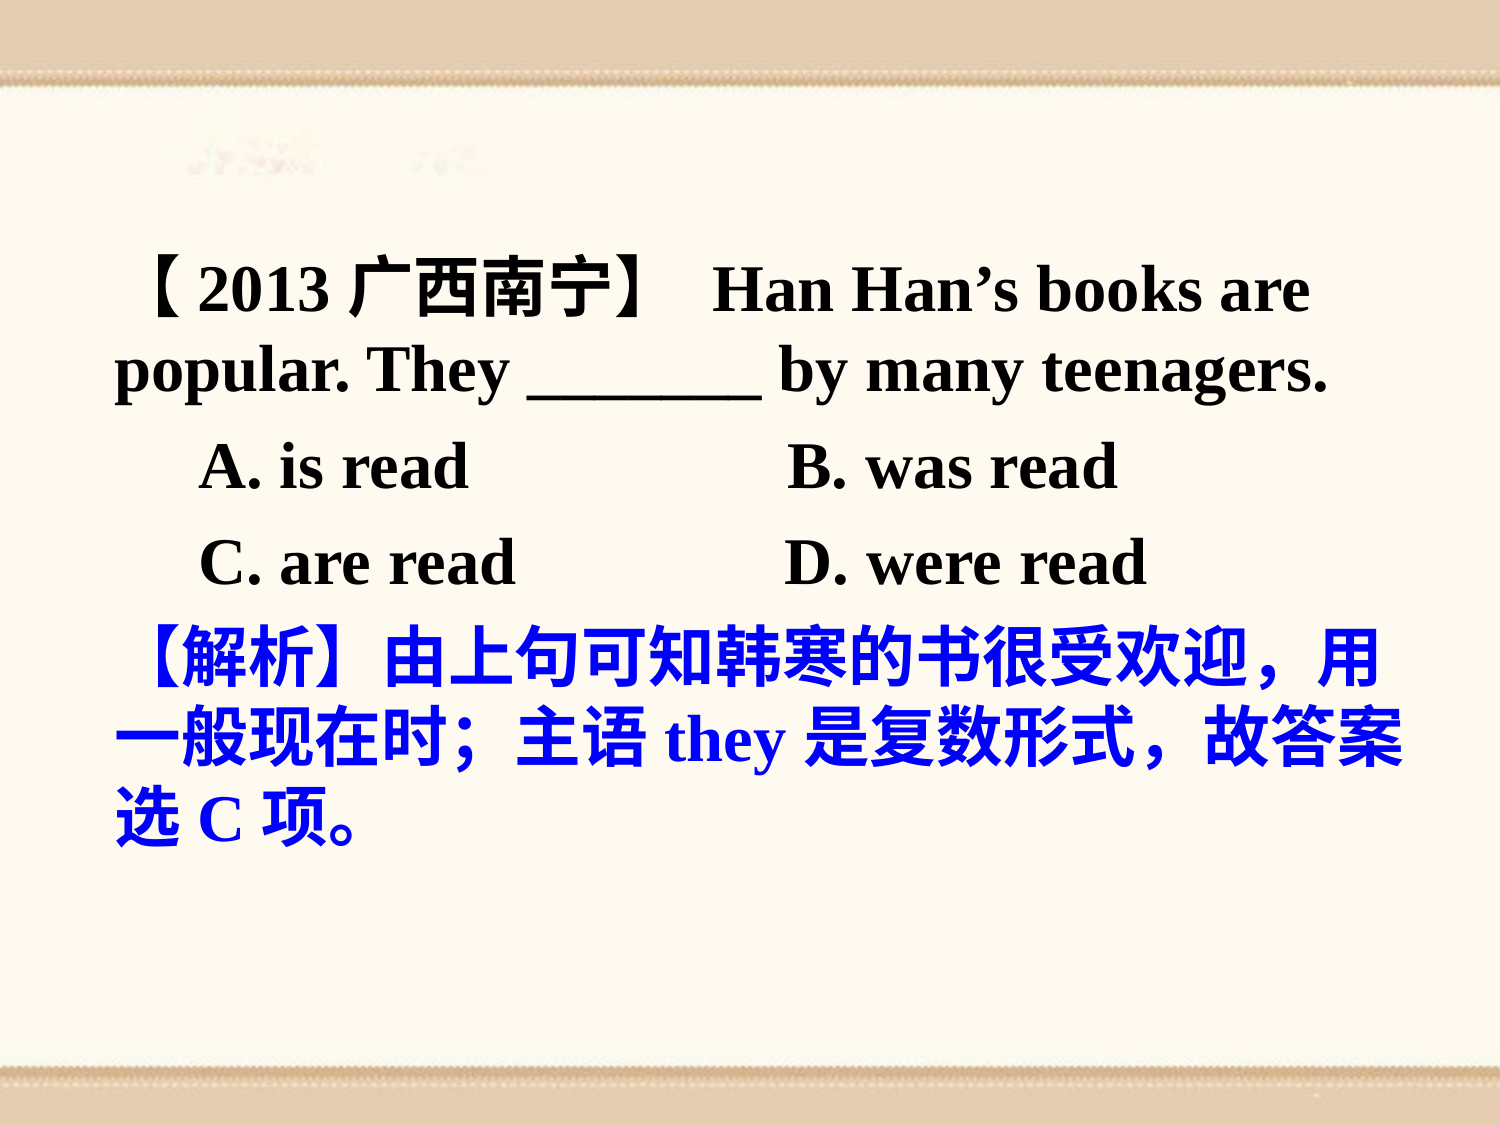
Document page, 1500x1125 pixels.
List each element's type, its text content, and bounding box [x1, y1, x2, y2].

picture [0, 0, 1500, 1125]
text_box 【2013广西南宁】 Han Han’s books are popular. They _______ by many teenagers. A. is read B. was read C. are read D. were read 【解析】由上句可知韩寒的书很受欢迎，用一般现在时；主语they是复数形式，故答案选C项。 [99, 237, 1450, 862]
